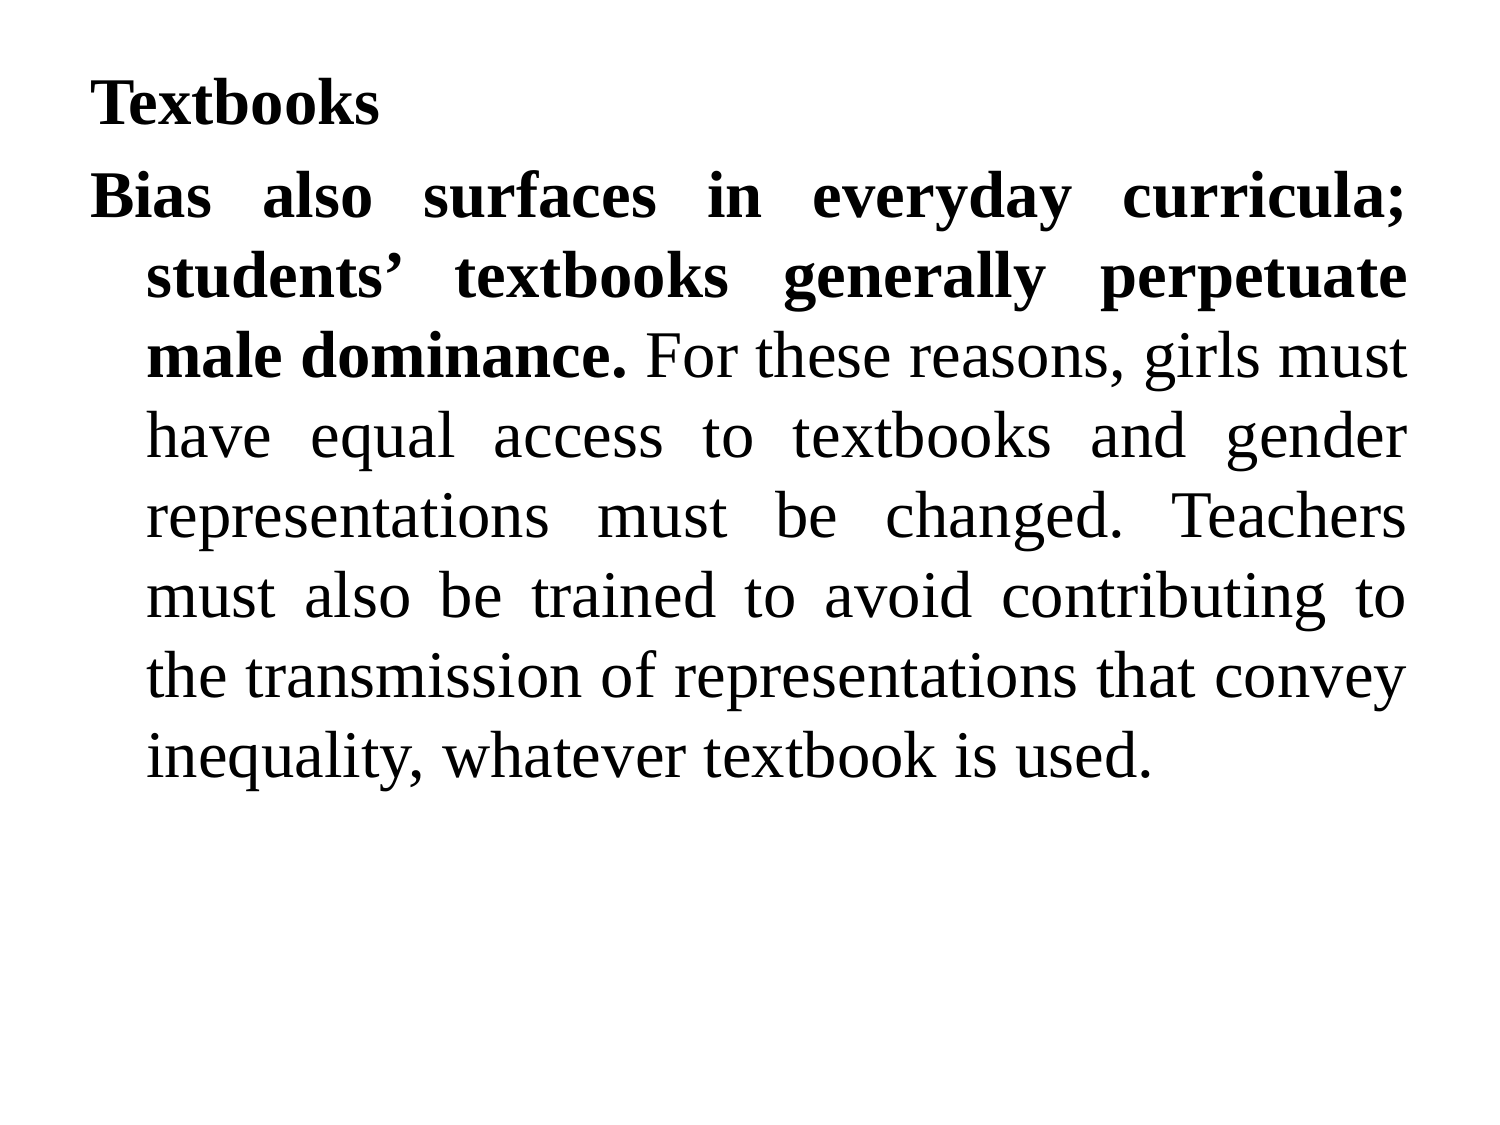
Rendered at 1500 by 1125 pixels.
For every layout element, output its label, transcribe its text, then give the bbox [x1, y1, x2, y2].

list Textbooks Bias also surfaces in everyday curricula; students’ textbooks generally perpetuate male dominance. For these reasons, girls must have equal access to textbooks and gender representations must be changed. Teachers must also be trained to avoid contributing to the transmission of representations that convey inequality, whatever textbook is used. [75, 50, 1425, 1088]
